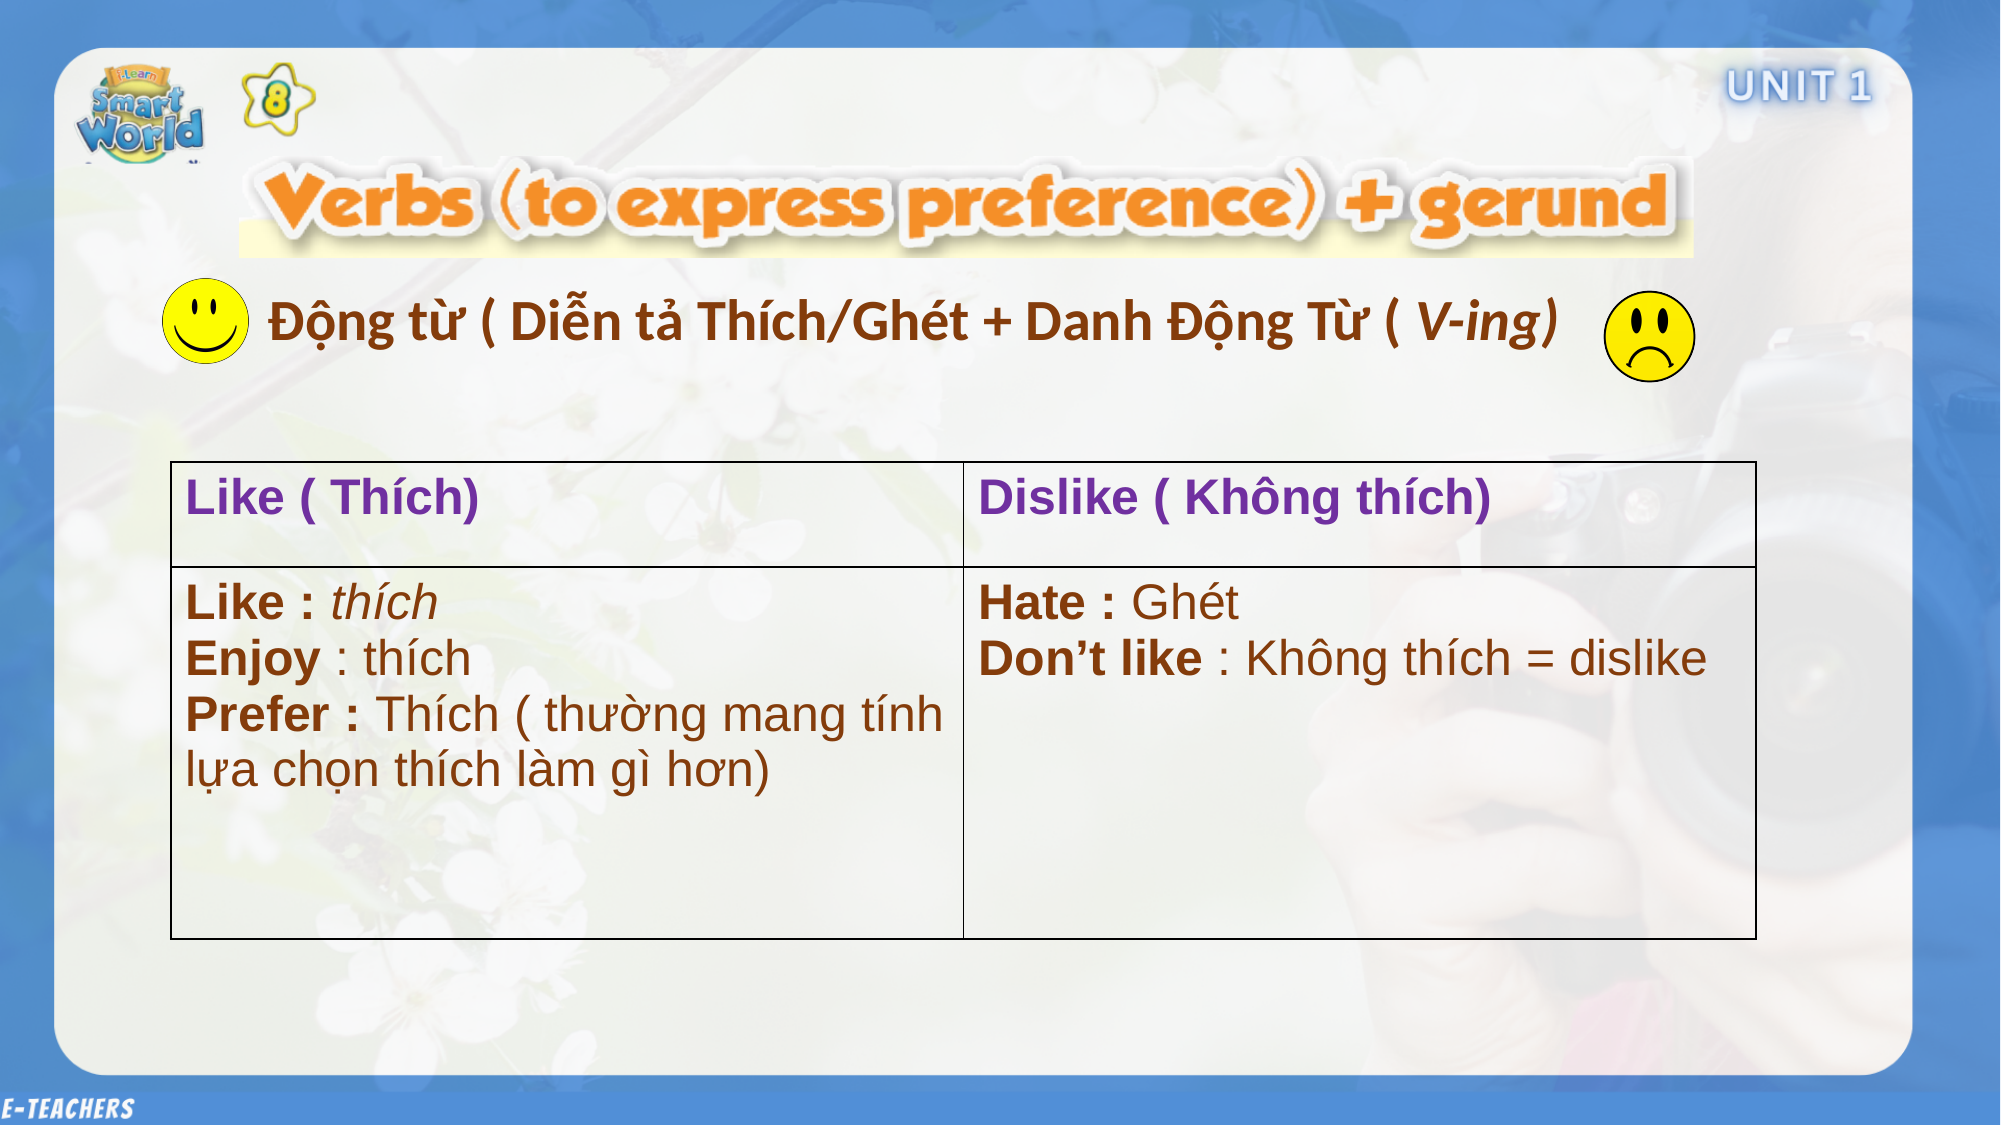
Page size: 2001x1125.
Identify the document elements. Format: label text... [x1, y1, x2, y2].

table_header Dislike ( Không thích) [964, 463, 1755, 566]
picture [0, 0, 2001, 1125]
table_cell Like : thích Enjoy : thích Prefer : Thích ( thường mang tính lựa chọn thích làm gì hơn) [172, 568, 963, 938]
table_header Like ( Thích) [172, 463, 963, 566]
table_cell Hate : Ghét Don’t like : Không thích = dislike [964, 568, 1755, 938]
text_box Động từ ( Diễn tả Thích/Ghét + Danh Động Từ ( V-ing) [253, 275, 1678, 360]
